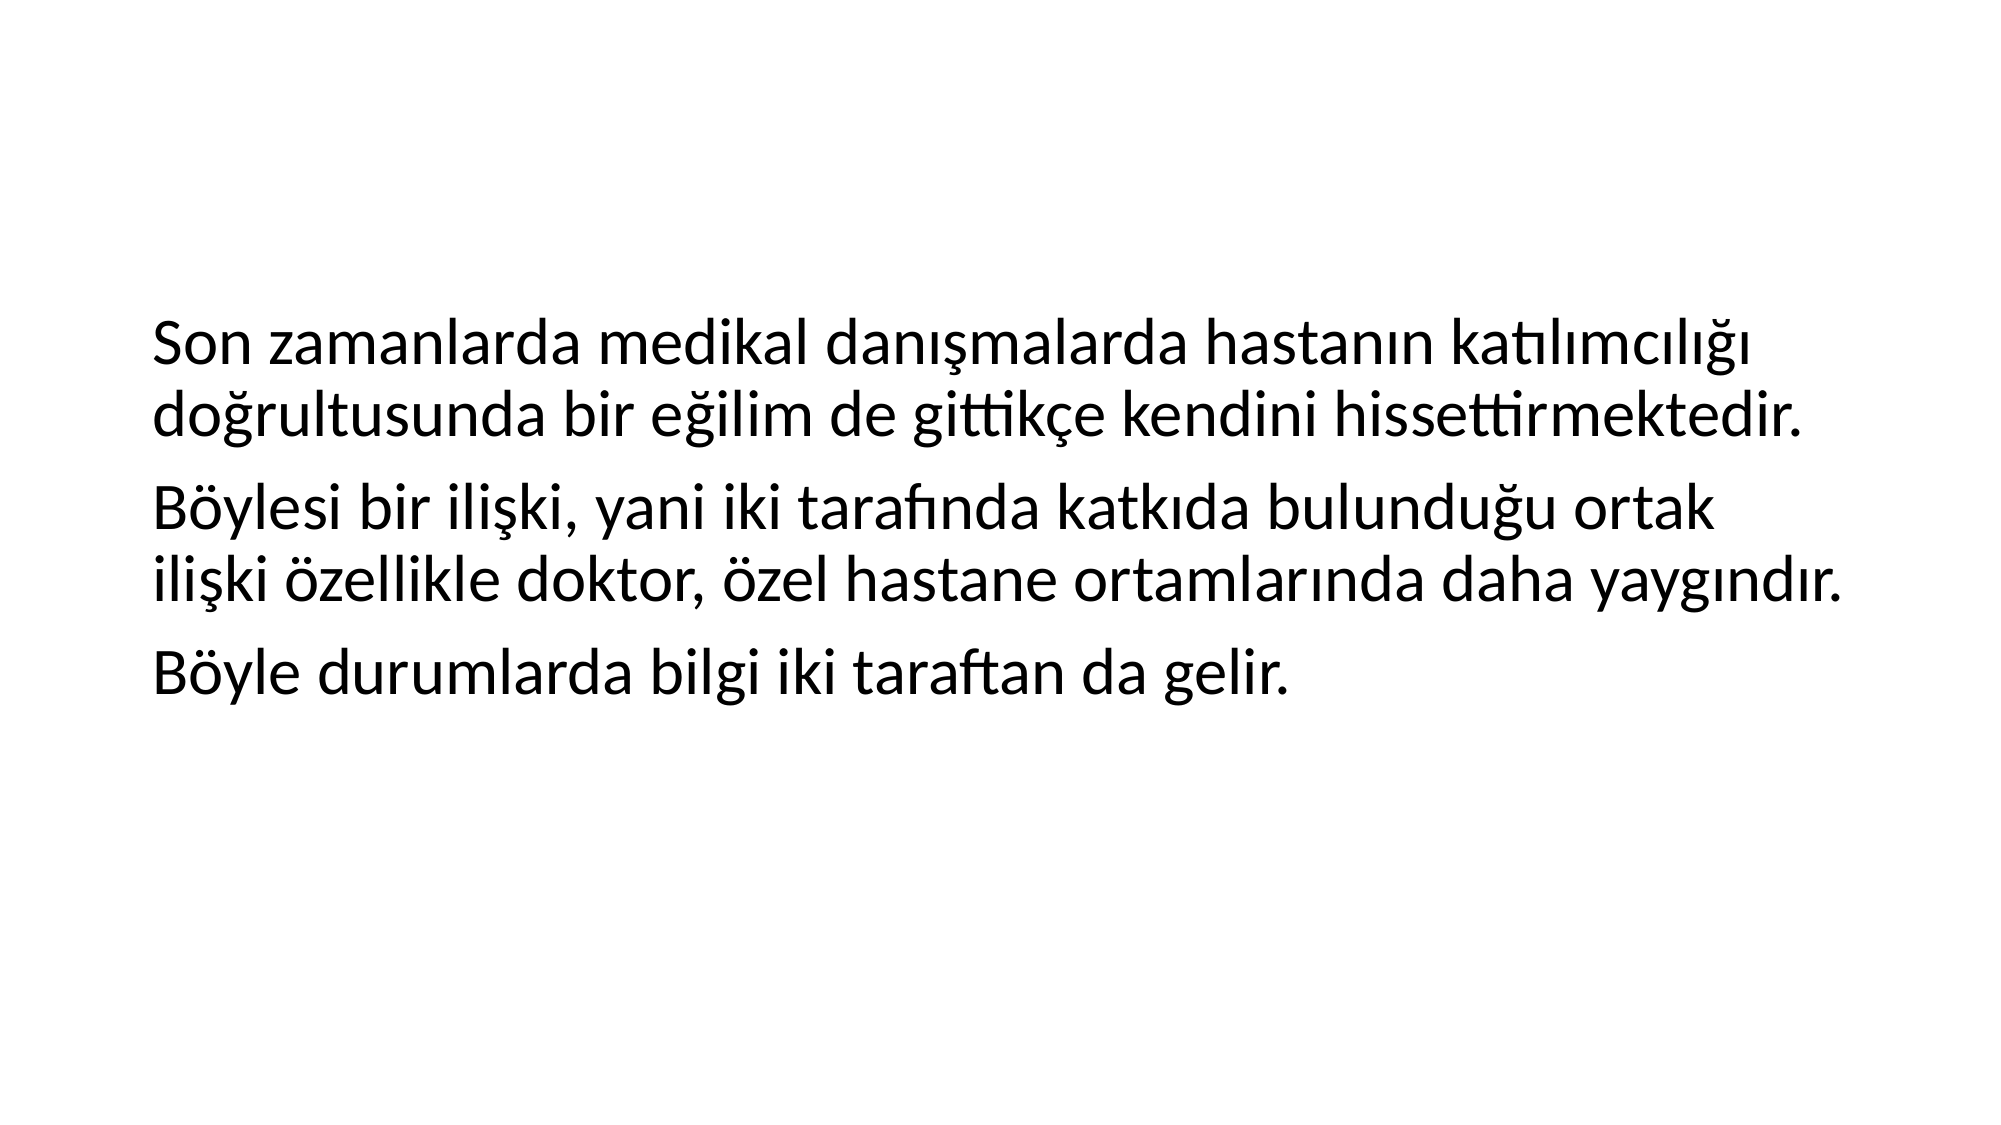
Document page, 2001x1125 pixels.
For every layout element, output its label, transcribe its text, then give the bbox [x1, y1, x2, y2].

list Son zamanlarda medikal danışmalarda hastanın katılımcılığı doğrultusunda bir eğilim de gittikçe kendini hissettirmektedir. Böylesi bir ilişki, yani iki tarafında katkıda bulunduğu ortak ilişki özellikle doktor, özel hastane ortamlarında daha yaygındır. Böyle durumlarda bilgi iki taraftan da gelir. [137, 299, 1863, 1014]
